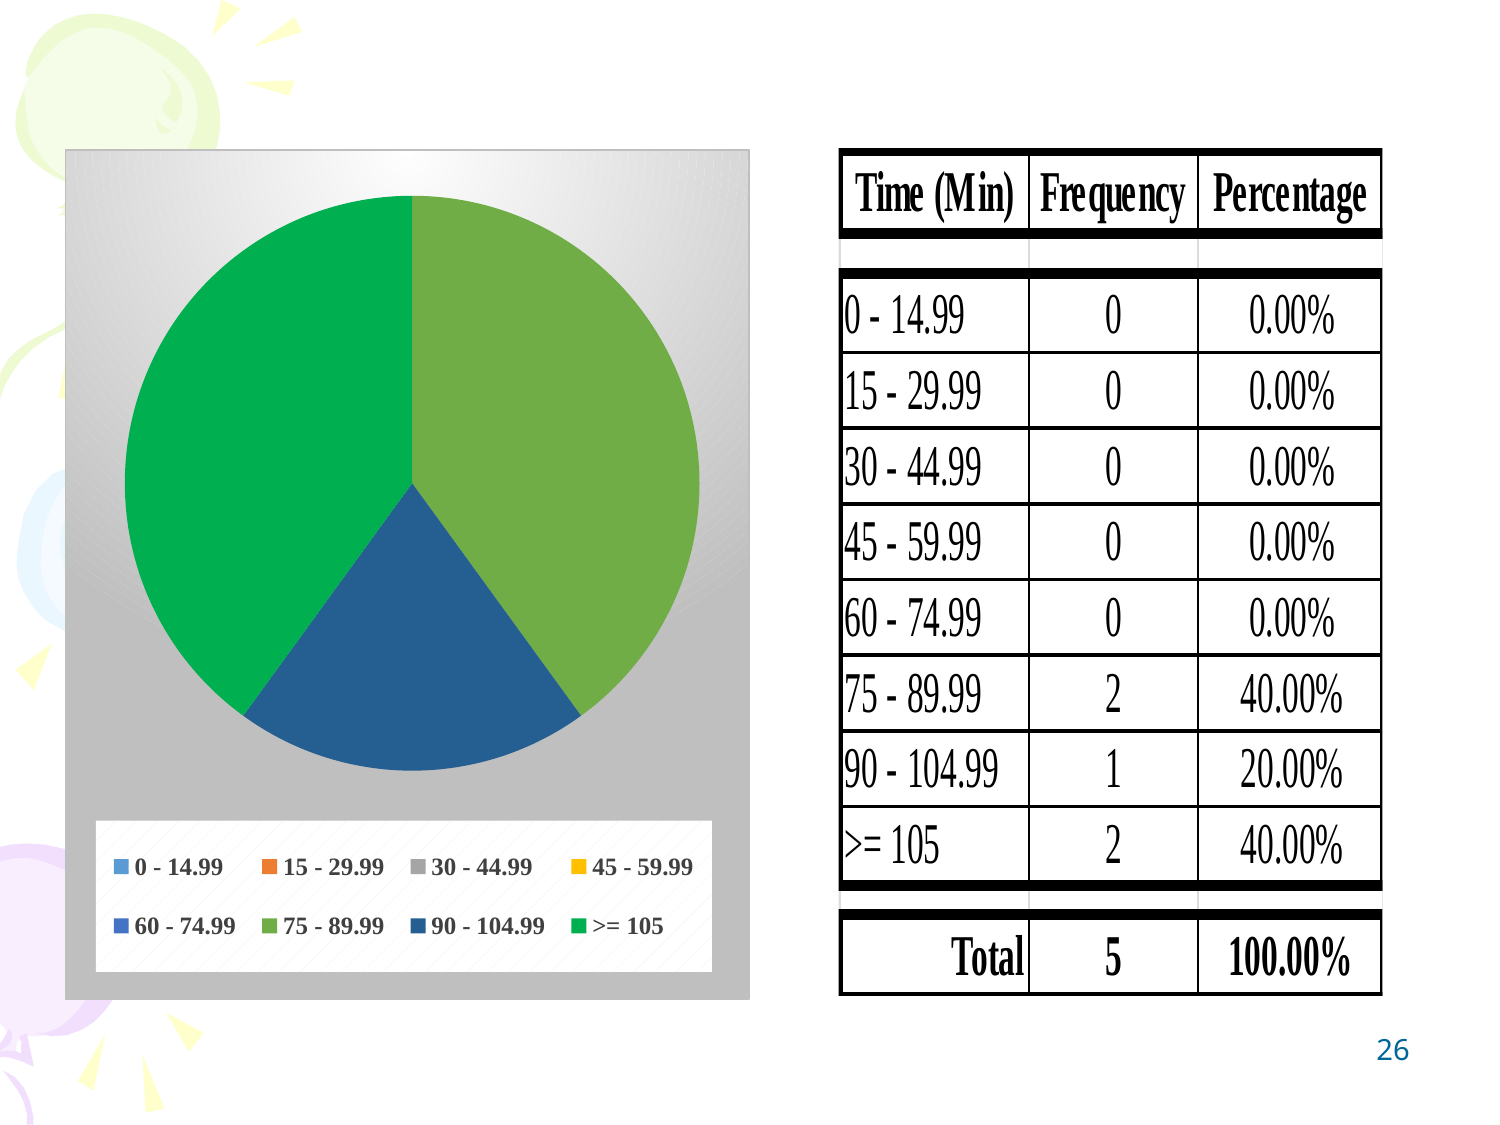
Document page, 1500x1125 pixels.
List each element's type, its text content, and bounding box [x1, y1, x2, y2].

slide_number 26 [1074, 1024, 1425, 1100]
chart [64, 148, 751, 1000]
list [838, 148, 1385, 1000]
